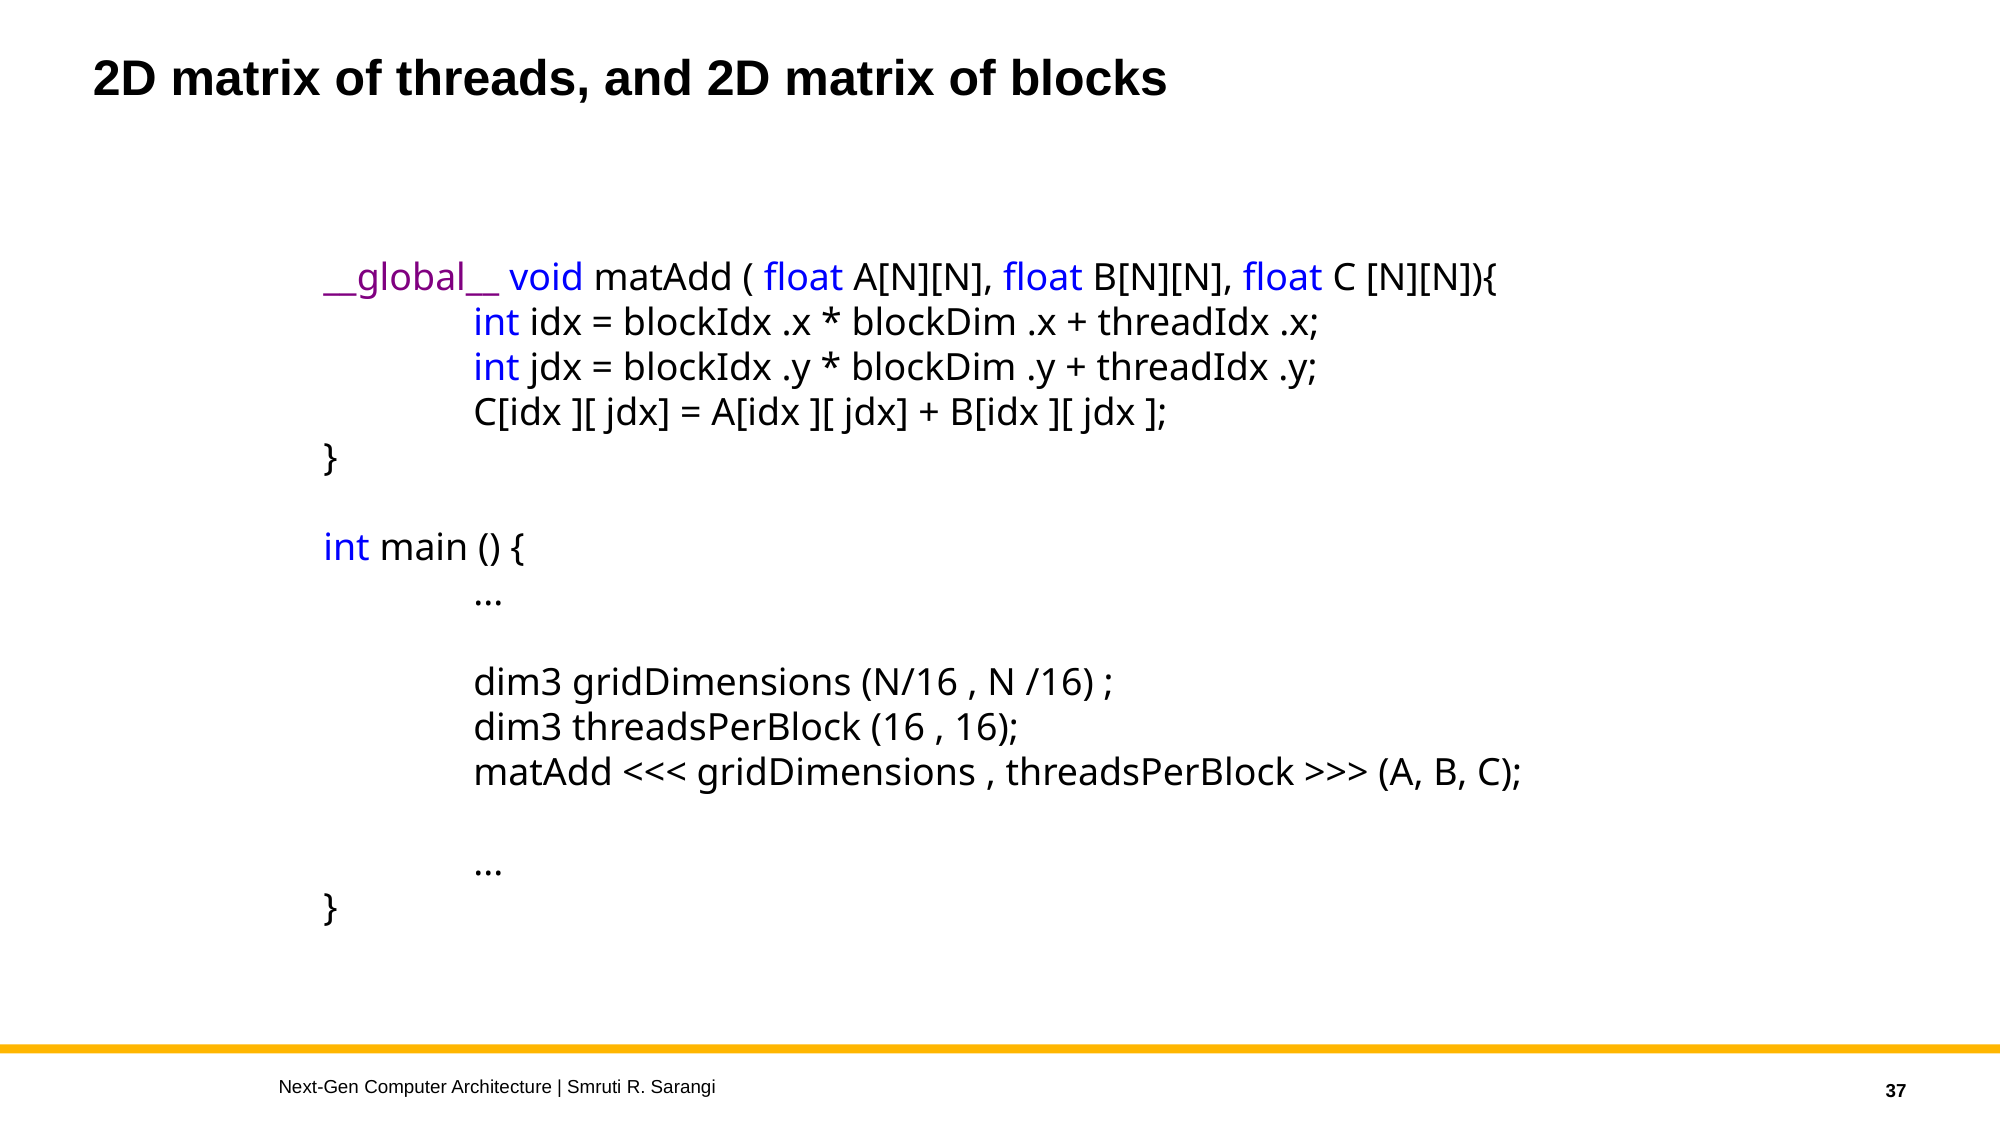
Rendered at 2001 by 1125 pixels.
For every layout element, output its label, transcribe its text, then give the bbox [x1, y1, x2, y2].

text_box __global__ void matAdd ( float A[N][N], float B[N][N], float C [N][N]){ int idx = blockIdx .x * blockDim .x + threadIdx .x; int jdx = blockIdx .y * blockDim .y + threadIdx .y; C[idx ][ jdx] = A[idx ][ jdx] + B[idx ][ jdx ]; } int main () { ... dim3 gridDimensions (N/16 , N /16) ; dim3 threadsPerBlock (16 , 16); matAdd <<< gridDimensions , threadsPerBlock >>> (A, B, C); ... } [308, 245, 1652, 936]
footer Next-Gen Computer Architecture | Smruti R. Sarangi [263, 1067, 1464, 1105]
title 2D matrix of threads, and 2D matrix of blocks [78, 45, 1578, 180]
slide_number 37 [1711, 1071, 1922, 1109]
